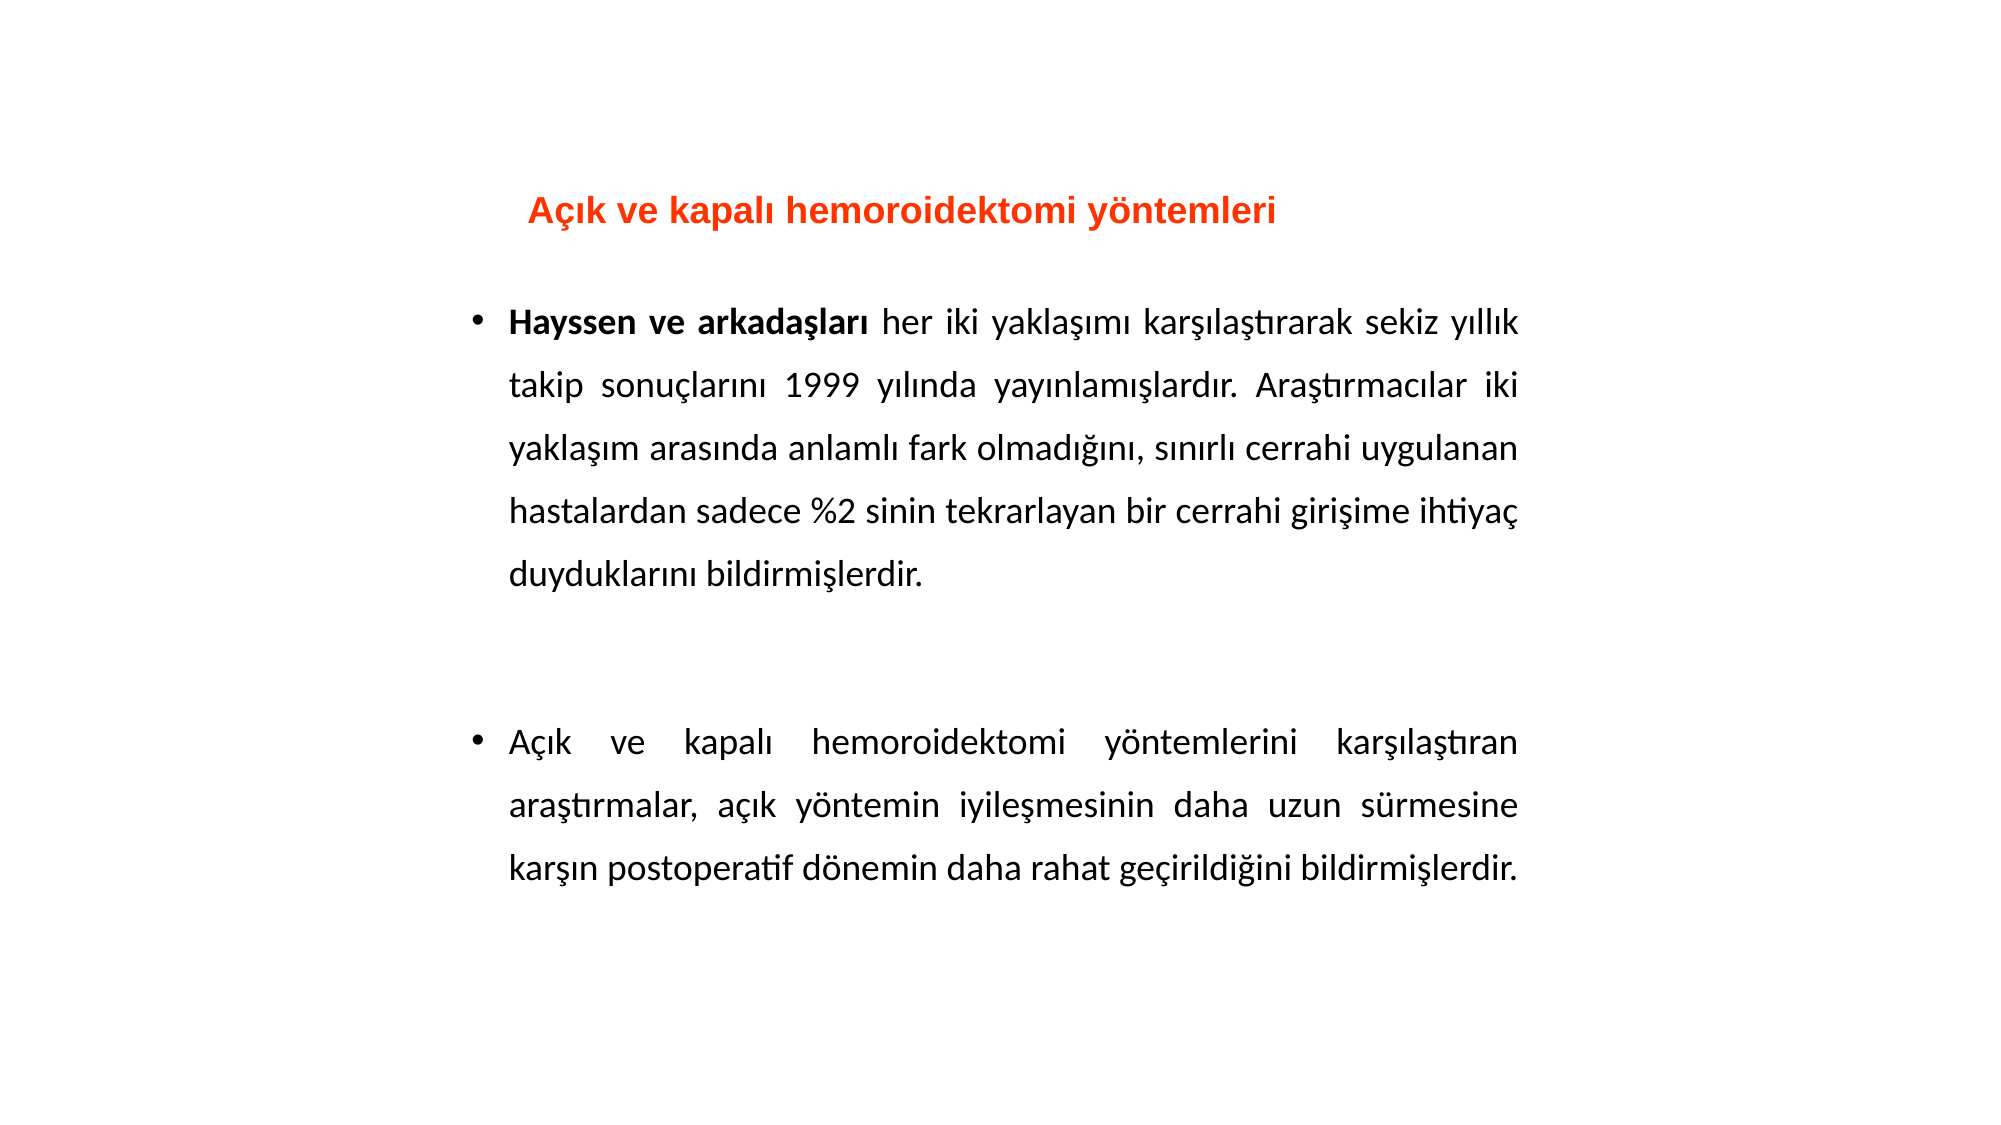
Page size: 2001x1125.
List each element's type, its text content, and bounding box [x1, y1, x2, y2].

list Hayssen ve arkadaşları her iki yaklaşımı karşılaştırarak sekiz yıllık takip sonuçlarını 1999 yılında yayınlamışlardır. Araştırmacılar iki yaklaşım arasında anlamlı fark olmadığını, sınırlı cerrahi uygulanan hastalardan sadece %2 sinin tekrarlayan bir cerrahi girişime ihtiyaç duyduklarını bildirmişlerdir. Açık ve kapalı hemoroidektomi yöntemlerini karşılaştıran araştırmalar, açık yöntemin iyileşmesinin daha uzun sürmesine karşın postoperatif dönemin daha rahat geçirildiğini bildirmişlerdir. [456, 271, 1535, 985]
title Açık ve kapalı hemoroidektomi yöntemleri [512, 140, 1469, 271]
